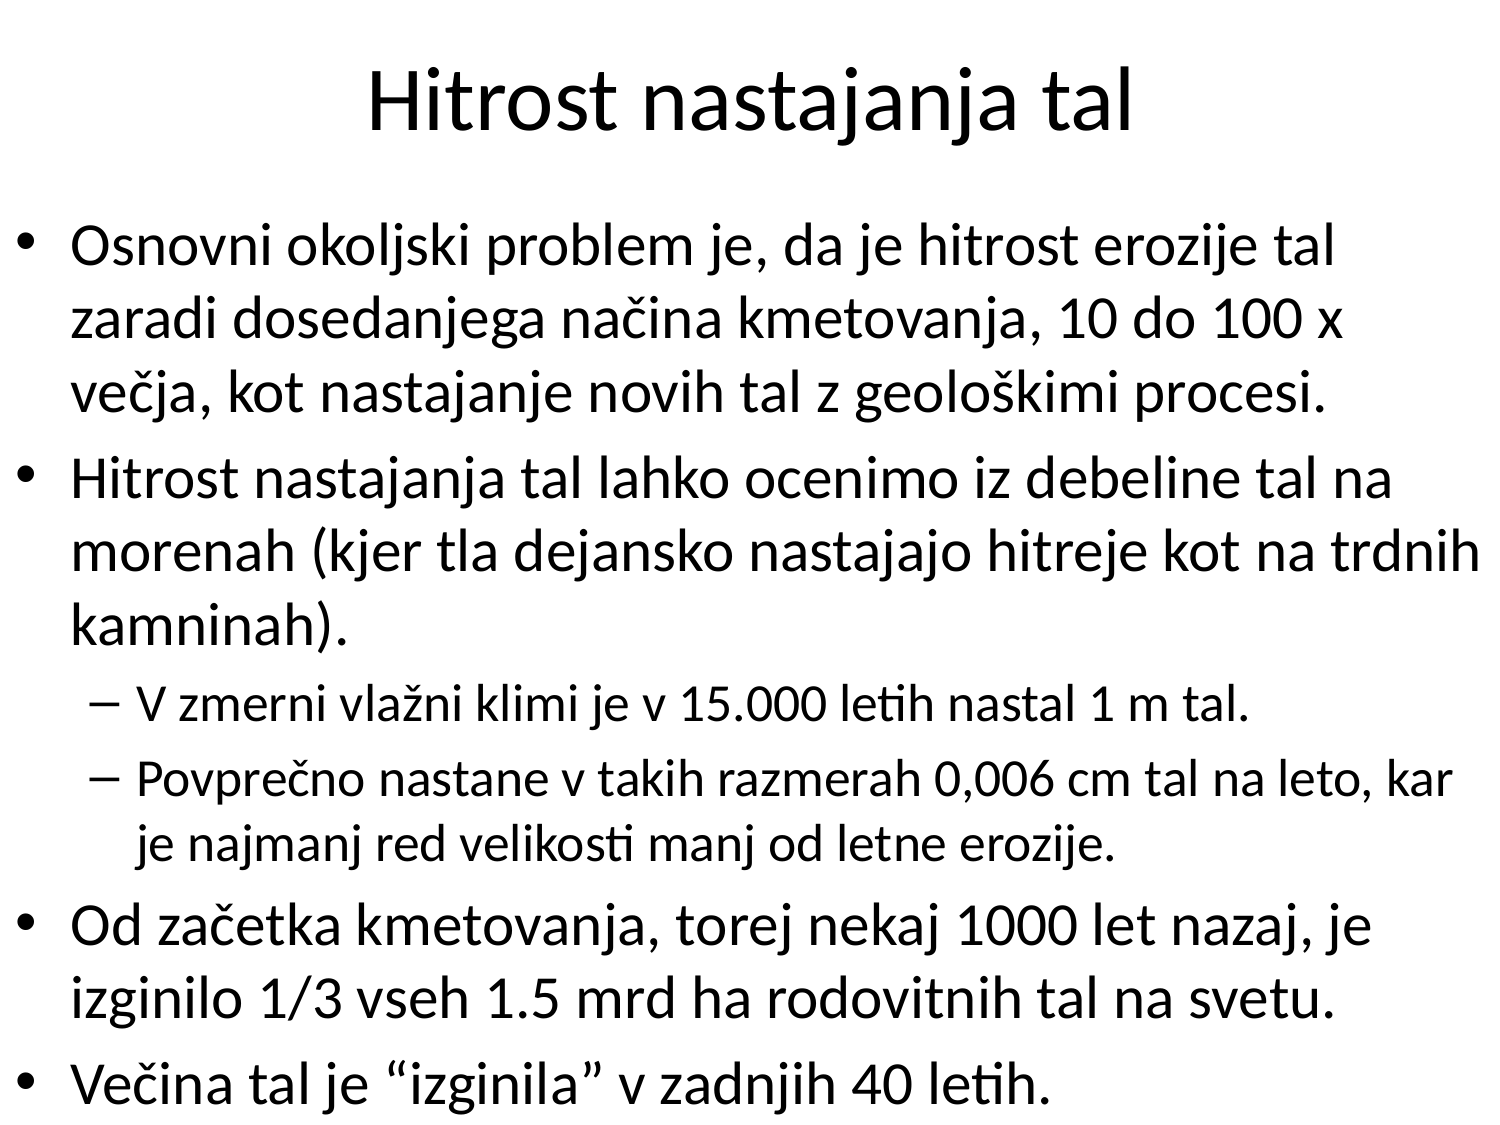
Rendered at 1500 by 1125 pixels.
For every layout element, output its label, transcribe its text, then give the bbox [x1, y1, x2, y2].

list Osnovni okoljski problem je, da je hitrost erozije tal zaradi dosedanjega načina kmetovanja, 10 do 100 x večja, kot nastajanje novih tal z geološkimi procesi. Hitrost nastajanja tal lahko ocenimo iz debeline tal na morenah (kjer tla dejansko nastajajo hitreje kot na trdnih kamninah). V zmerni vlažni klimi je v 15.000 letih nastal 1 m tal. Povprečno nastane v takih razmerah 0,006 cm tal na leto, kar je najmanj red velikosti manj od letne erozije. Od začetka kmetovanja, torej nekaj 1000 let nazaj, je izginilo 1/3 vseh 1.5 mrd ha rodovitnih tal na svetu. Večina tal je “izginila” v zadnjih 40 letih. [0, 196, 1500, 1125]
title Hitrost nastajanja tal [76, 0, 1427, 188]
